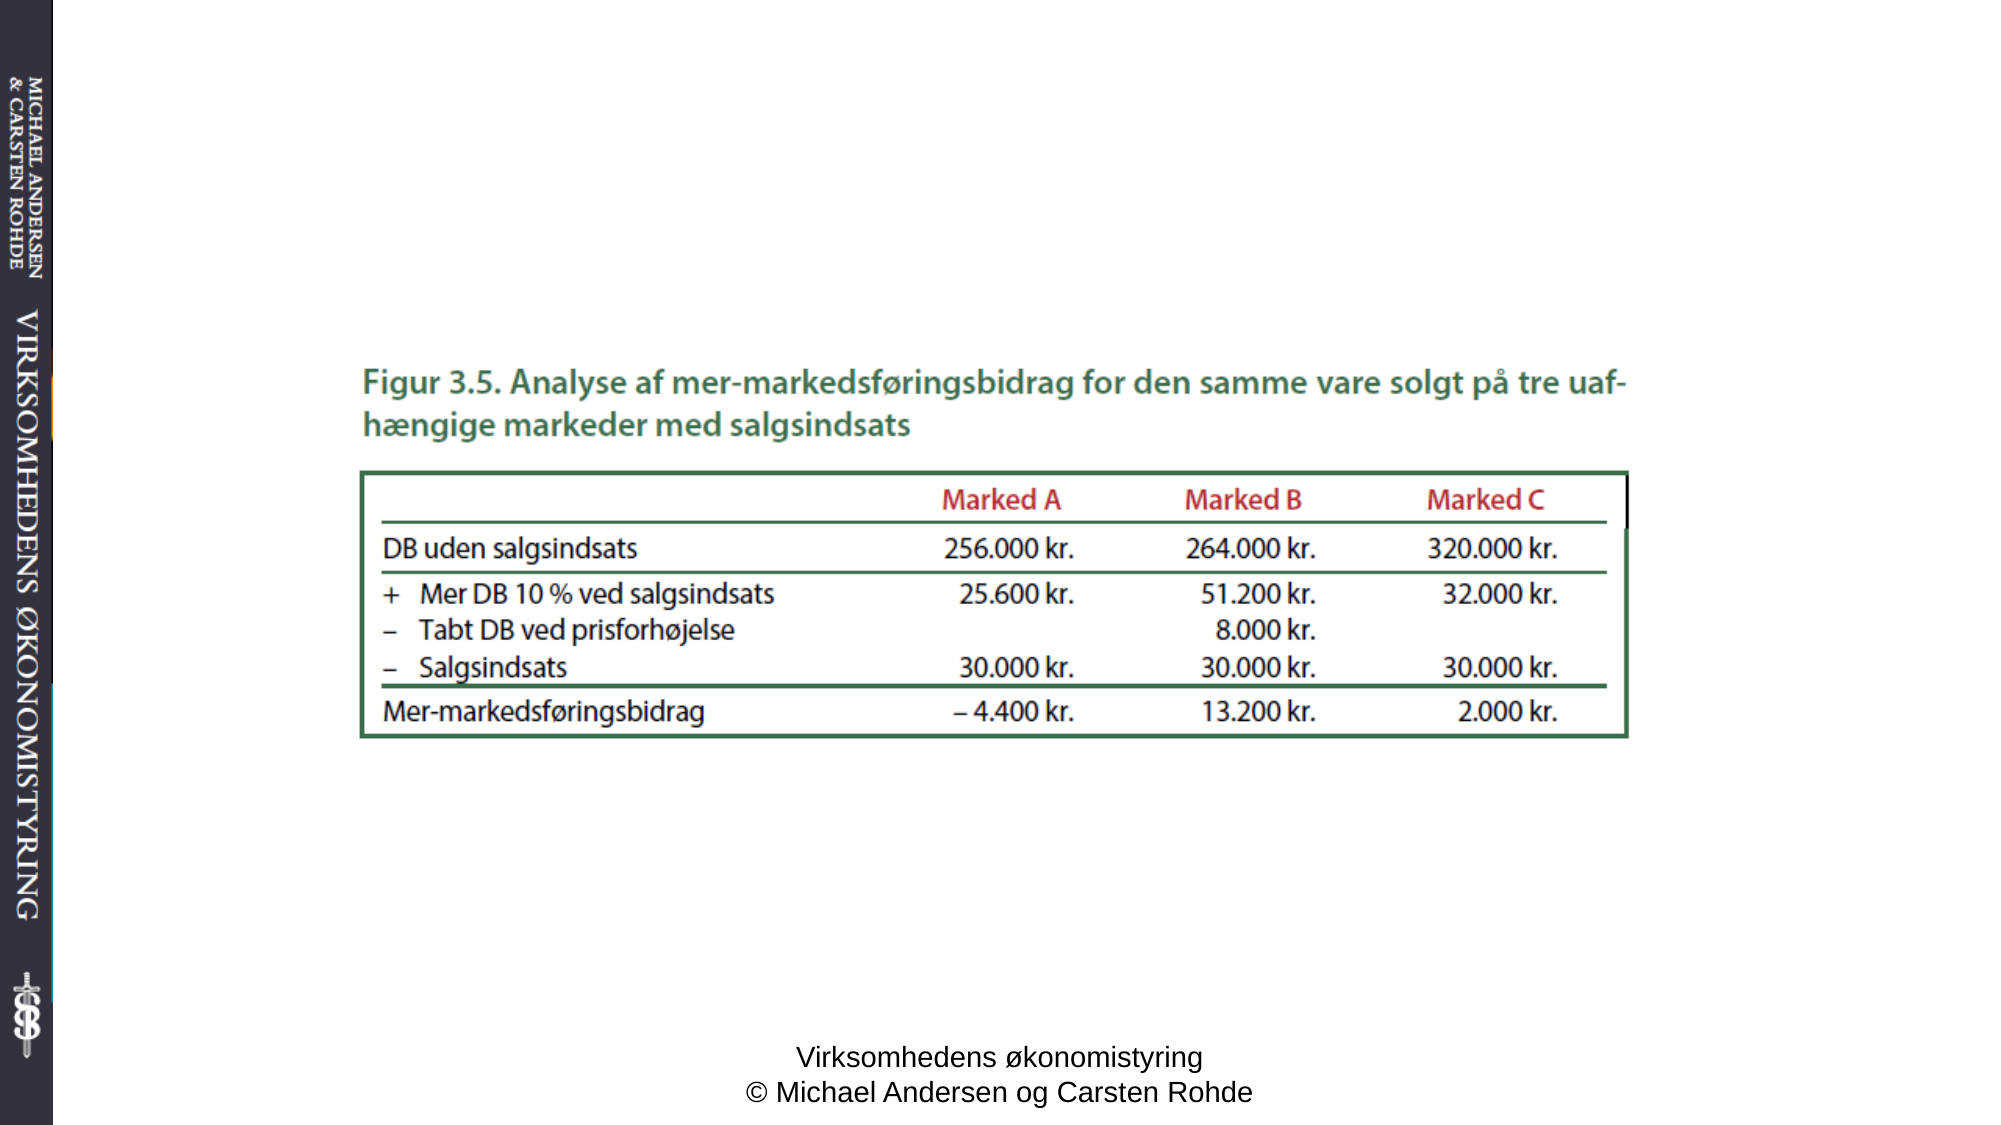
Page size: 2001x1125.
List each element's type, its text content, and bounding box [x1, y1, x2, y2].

picture [0, 0, 53, 1125]
picture [324, 333, 1676, 792]
text_box Virksomhedens økonomistyring © Michael Andersen og Carsten Rohde [604, 1031, 1396, 1110]
